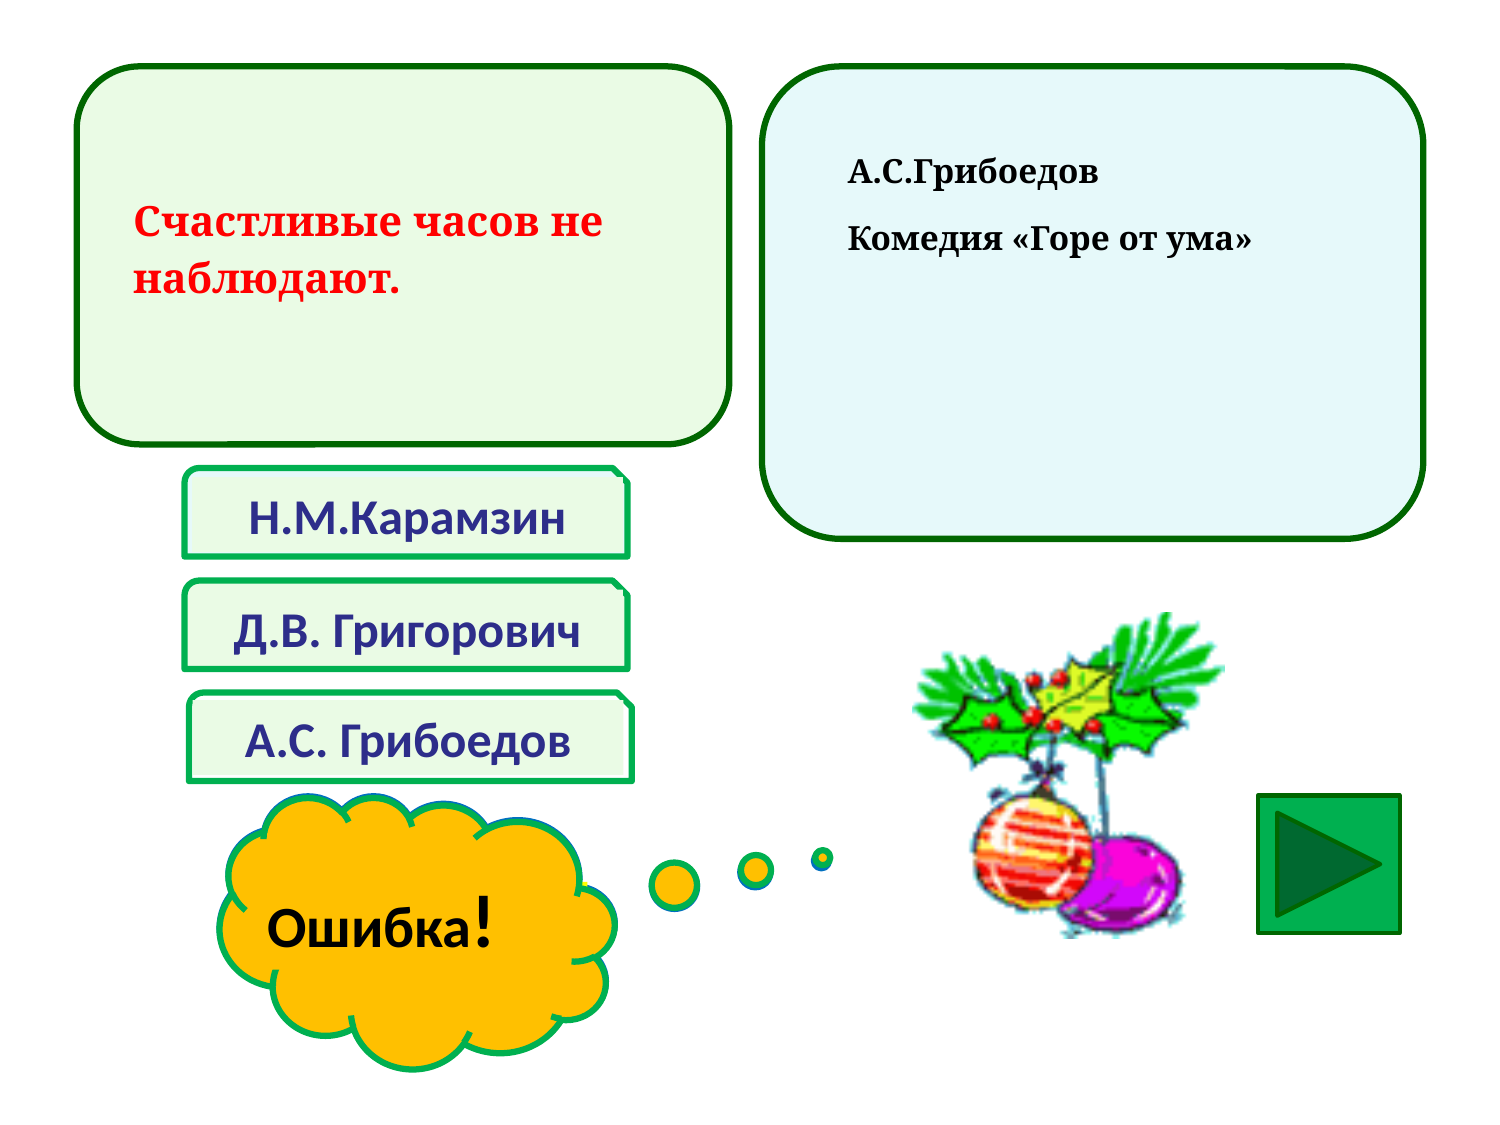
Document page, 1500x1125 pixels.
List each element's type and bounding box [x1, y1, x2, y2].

text_box [173, 676, 657, 802]
text_box [141, 453, 665, 788]
text_box [761, 66, 1424, 540]
text_box [76, 66, 730, 445]
text_box [219, 796, 615, 1069]
text_box [1257, 795, 1400, 933]
picture [912, 612, 1226, 939]
text_box [184, 467, 628, 557]
text_box [184, 580, 628, 670]
text_box [188, 692, 633, 782]
